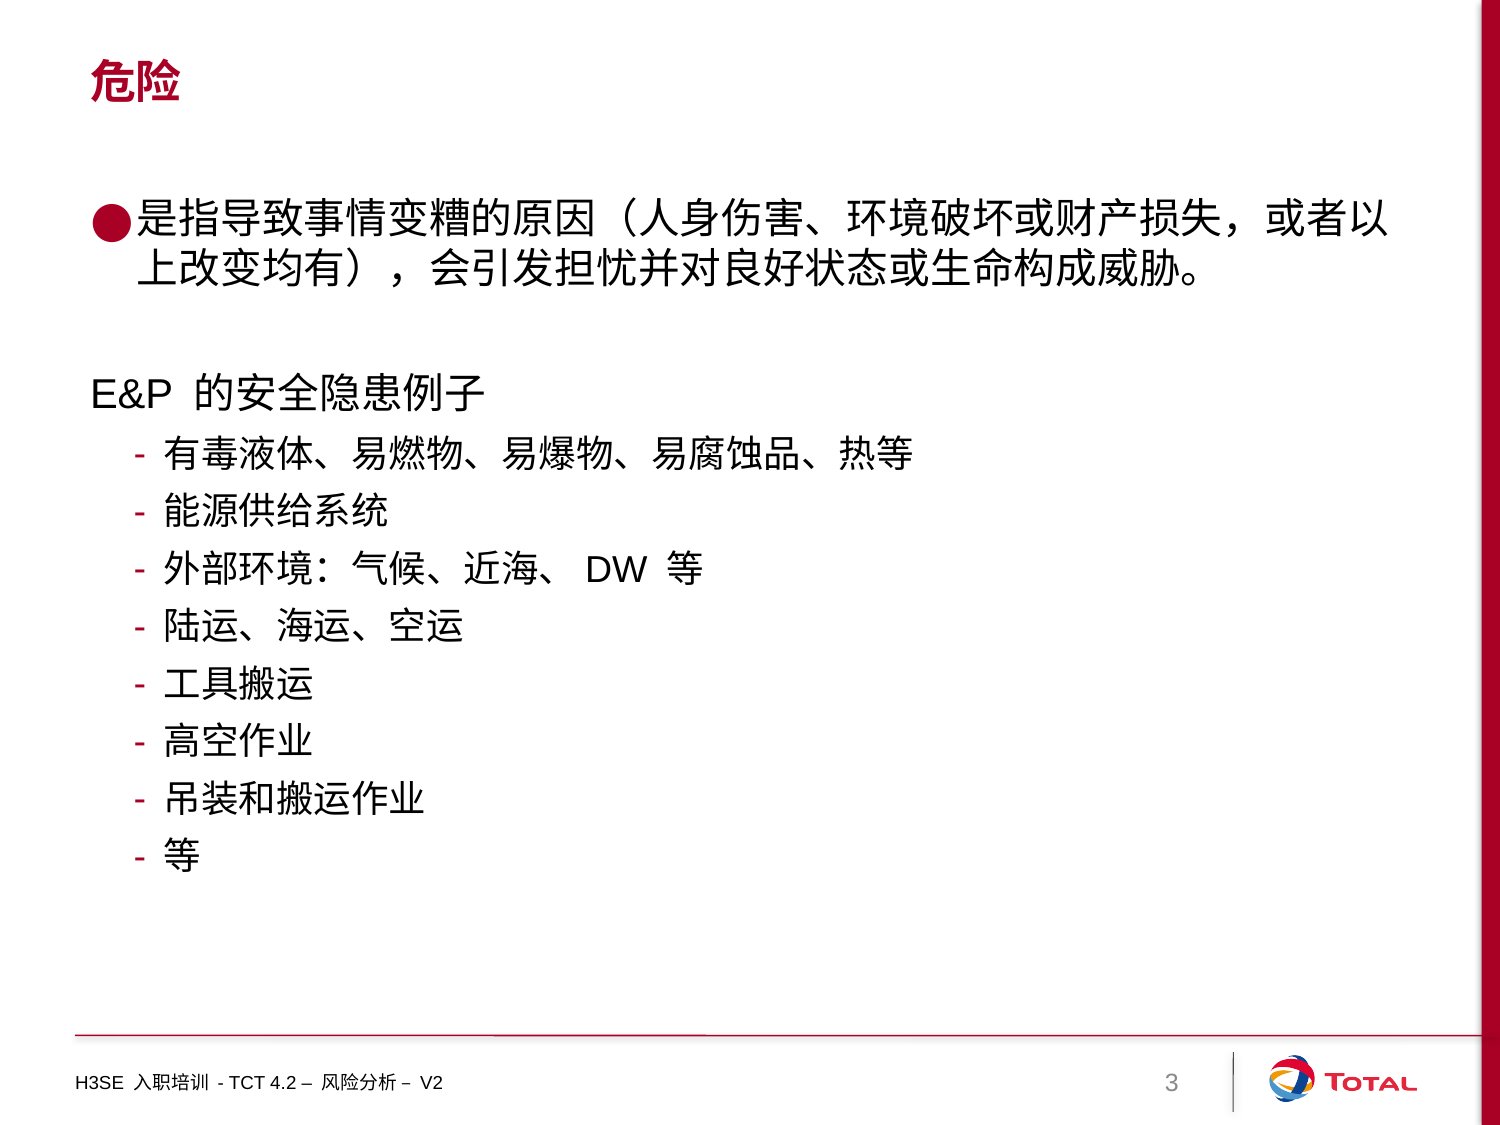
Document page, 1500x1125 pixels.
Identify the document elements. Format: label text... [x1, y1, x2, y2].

title 危险 [75, 45, 1424, 150]
footer H3SE 入职培训 - TCT 4.2 – 风险分析 – V2 [75, 1051, 988, 1112]
picture [1260, 1045, 1426, 1112]
slide_number 3 [1074, 1051, 1194, 1112]
list 是指导致事情变糟的原因（人身伤害、环境破坏或财产损失，或者以上改变均有），会引发担忧并对良好状态或生命构成威胁。 E&P 的安全隐患例子 有毒液体、易燃物、易爆物、易腐蚀品、热等 能源供给系统 外部环境：气候、近海、DW 等 陆运、海运、空运 工具搬运 高空作业 吊装和搬运作业 等 [75, 184, 1424, 1012]
